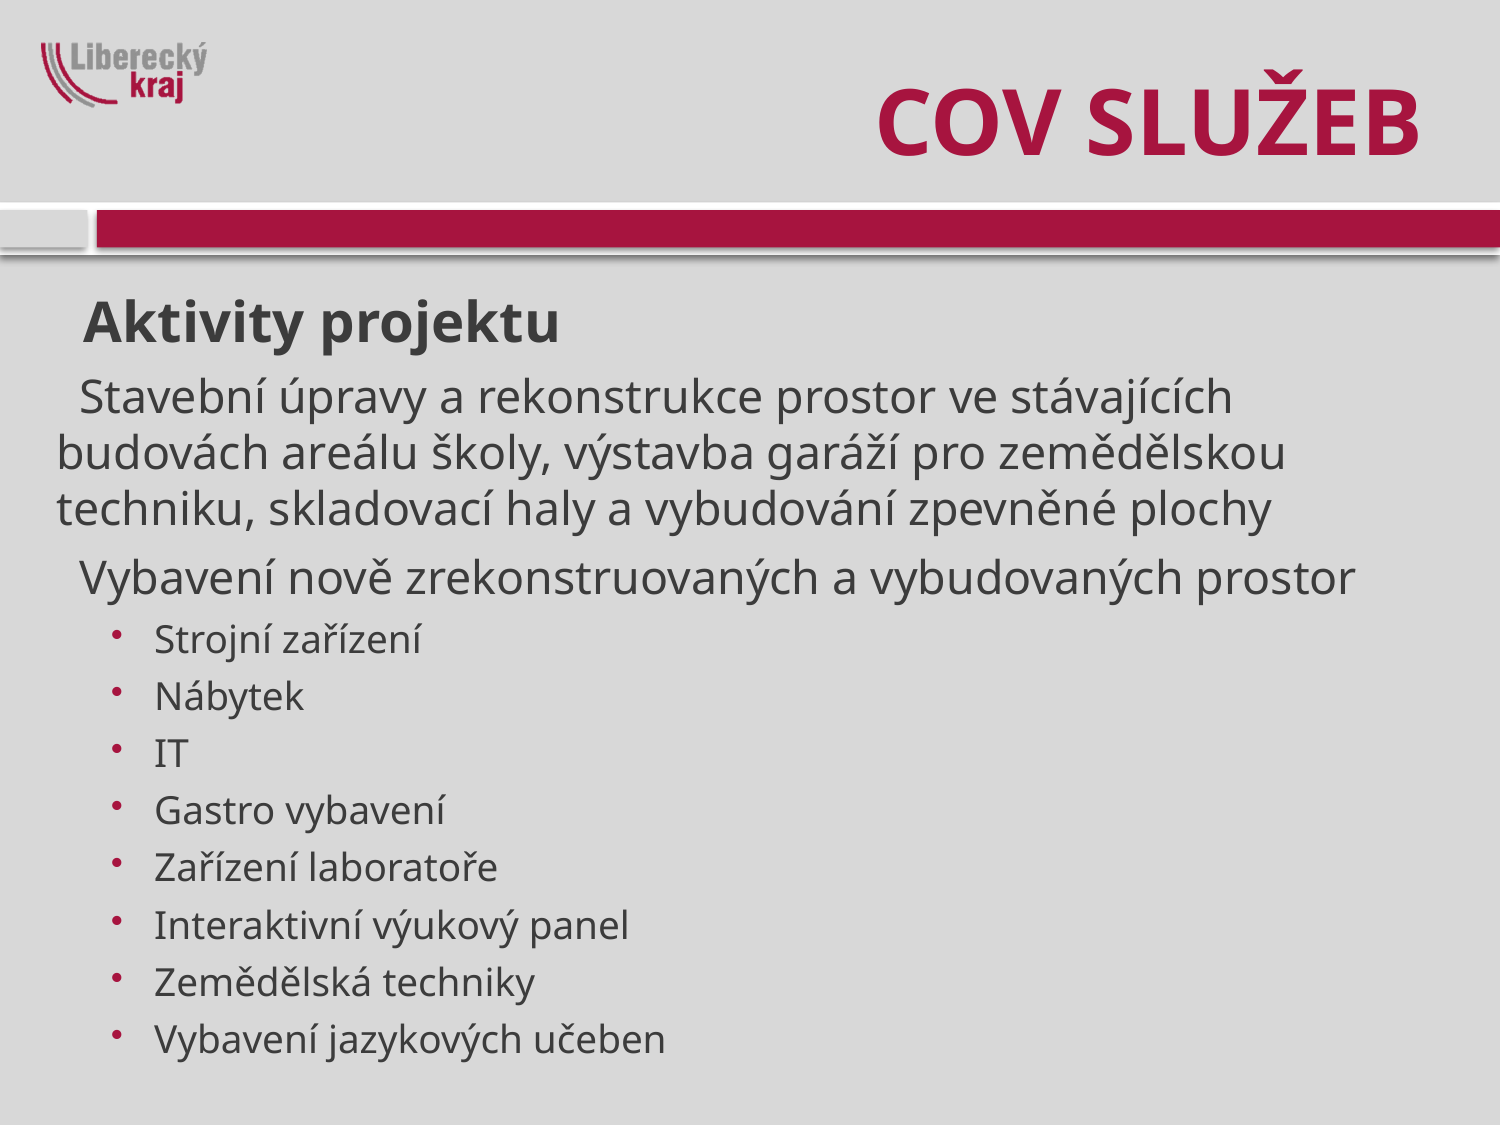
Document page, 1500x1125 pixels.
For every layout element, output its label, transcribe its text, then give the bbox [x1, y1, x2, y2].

picture [41, 42, 206, 108]
title COV SLUŽEB [206, 37, 1438, 200]
list Aktivity projektu Stavební úpravy a rekonstrukce prostor ve stávajících budovách areálu školy, výstavba garáží pro zemědělskou techniku, skladovací haly a vybudování zpevněné plochy Vybavení nově zrekonstruovaných a vybudovaných prostor Strojní zařízení Nábytek IT Gastro vybavení Zařízení laboratoře Interaktivní výukový panel Zemědělská techniky Vybavení jazykových učeben [41, 278, 1459, 1083]
